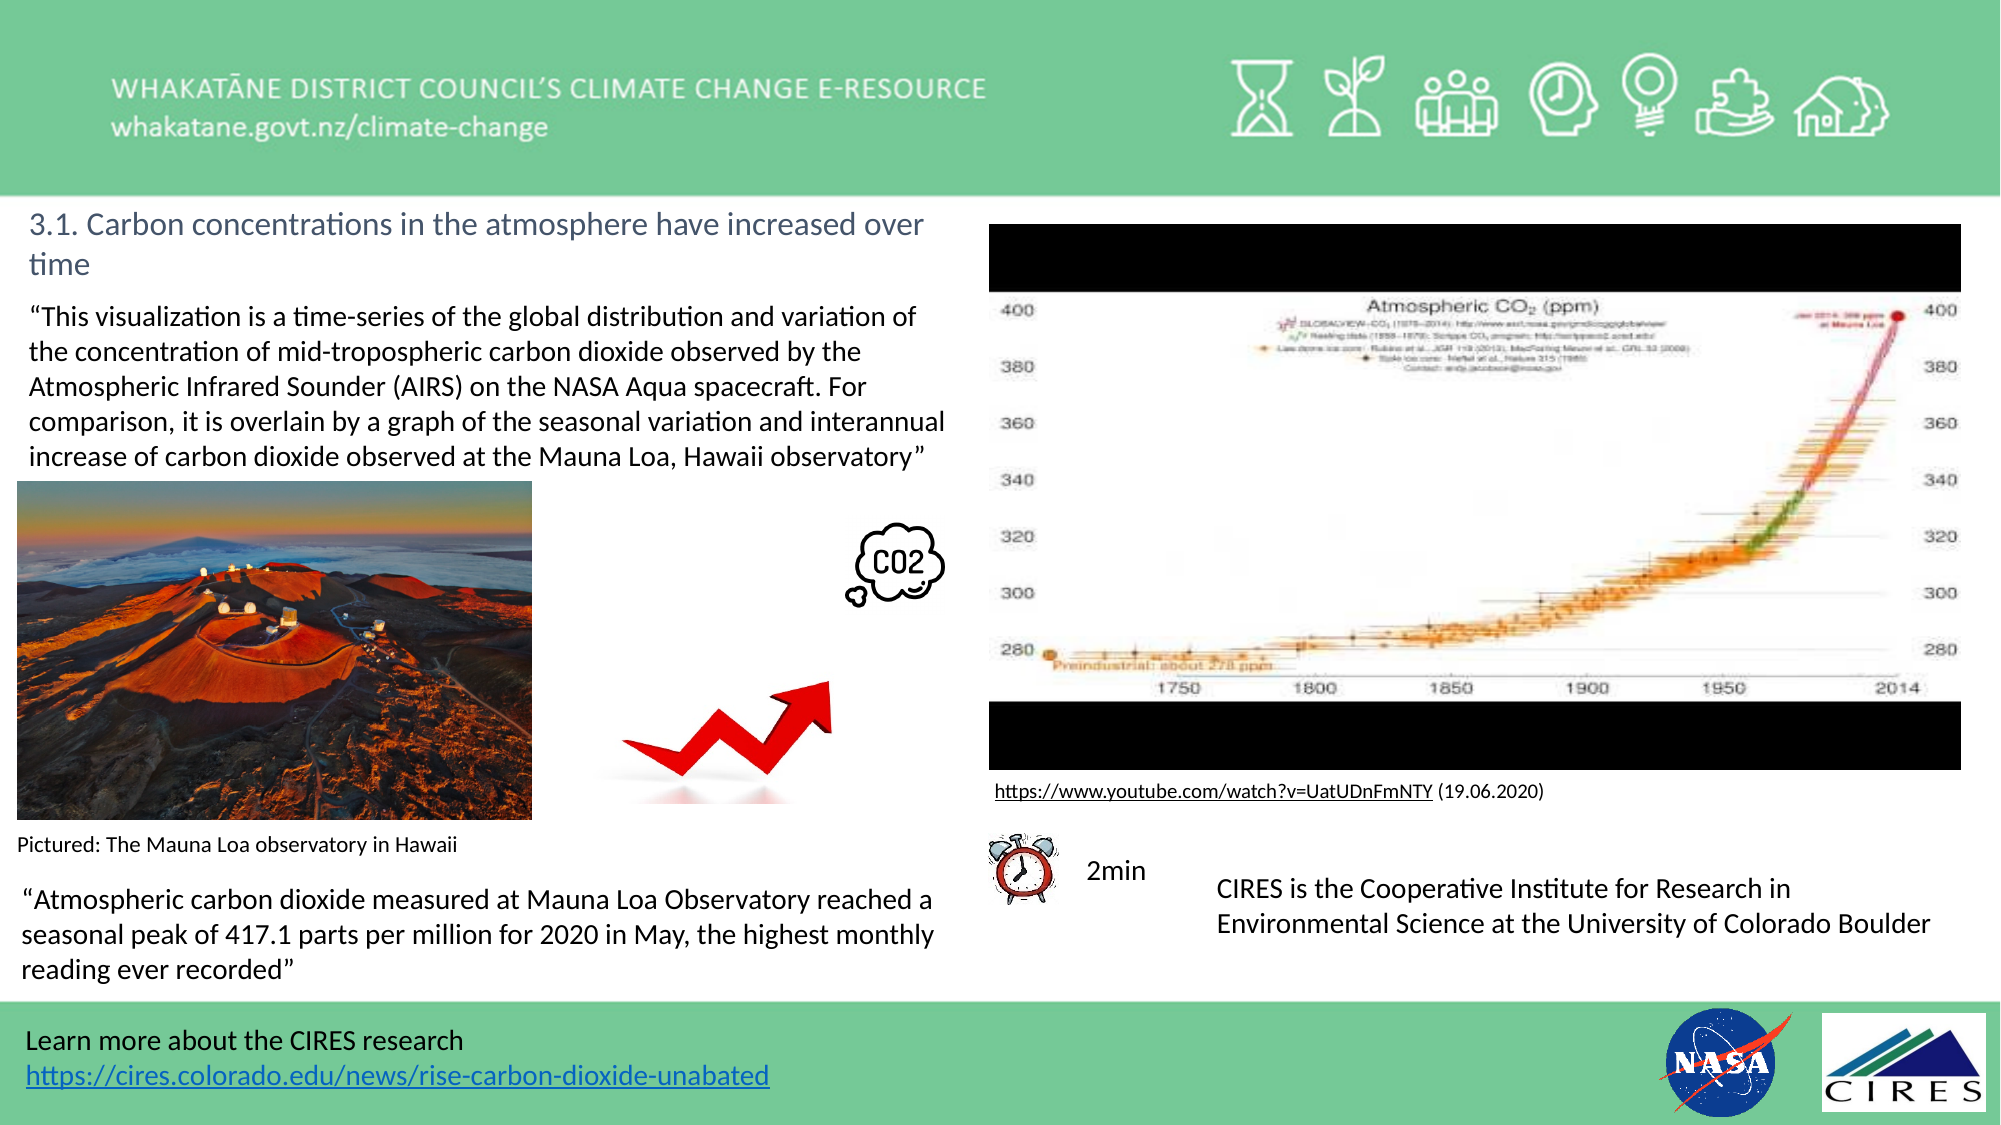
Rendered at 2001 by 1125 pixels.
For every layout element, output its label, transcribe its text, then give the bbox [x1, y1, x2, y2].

text_box https://www.youtube.com/watch?v=UatUDnFmNTY (19.06.2020) [979, 770, 1560, 811]
text_box 2min [1071, 843, 1255, 894]
text_box CIRES is the Cooperative Institute for Research in Environmental Science at the University of Colorado Boulder [1202, 861, 1961, 947]
text_box “Atmospheric carbon dioxide measured at Mauna Loa Observatory reached a seasonal peak of 417.1 parts per million for 2020 in May, the highest monthly reading ever recorded” [6, 872, 1007, 993]
text_box 3.1. Carbon concentrations in the atmosphere have increased over time [14, 194, 974, 290]
picture [0, 0, 2001, 1125]
text_box “This visualization is a time-series of the global distribution and variation of the concentration of mid-tropospheric carbon dioxide observed by the Atmospheric Infrared Sounder (AIRS) on the NASA Aqua spacecraft. For comparison, it is overlain by a graph of the seasonal variation and interannual increase of carbon dioxide observed at the Mauna Loa, Hawaii observatory” [14, 290, 974, 480]
text_box Pictured: The Mauna Loa observatory in Hawaii [2, 822, 550, 865]
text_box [988, 223, 1961, 771]
text_box Learn more about the CIRES research https://cires.colorado.edu/news/rise-carbon-dioxide-unabated [10, 1013, 786, 1099]
